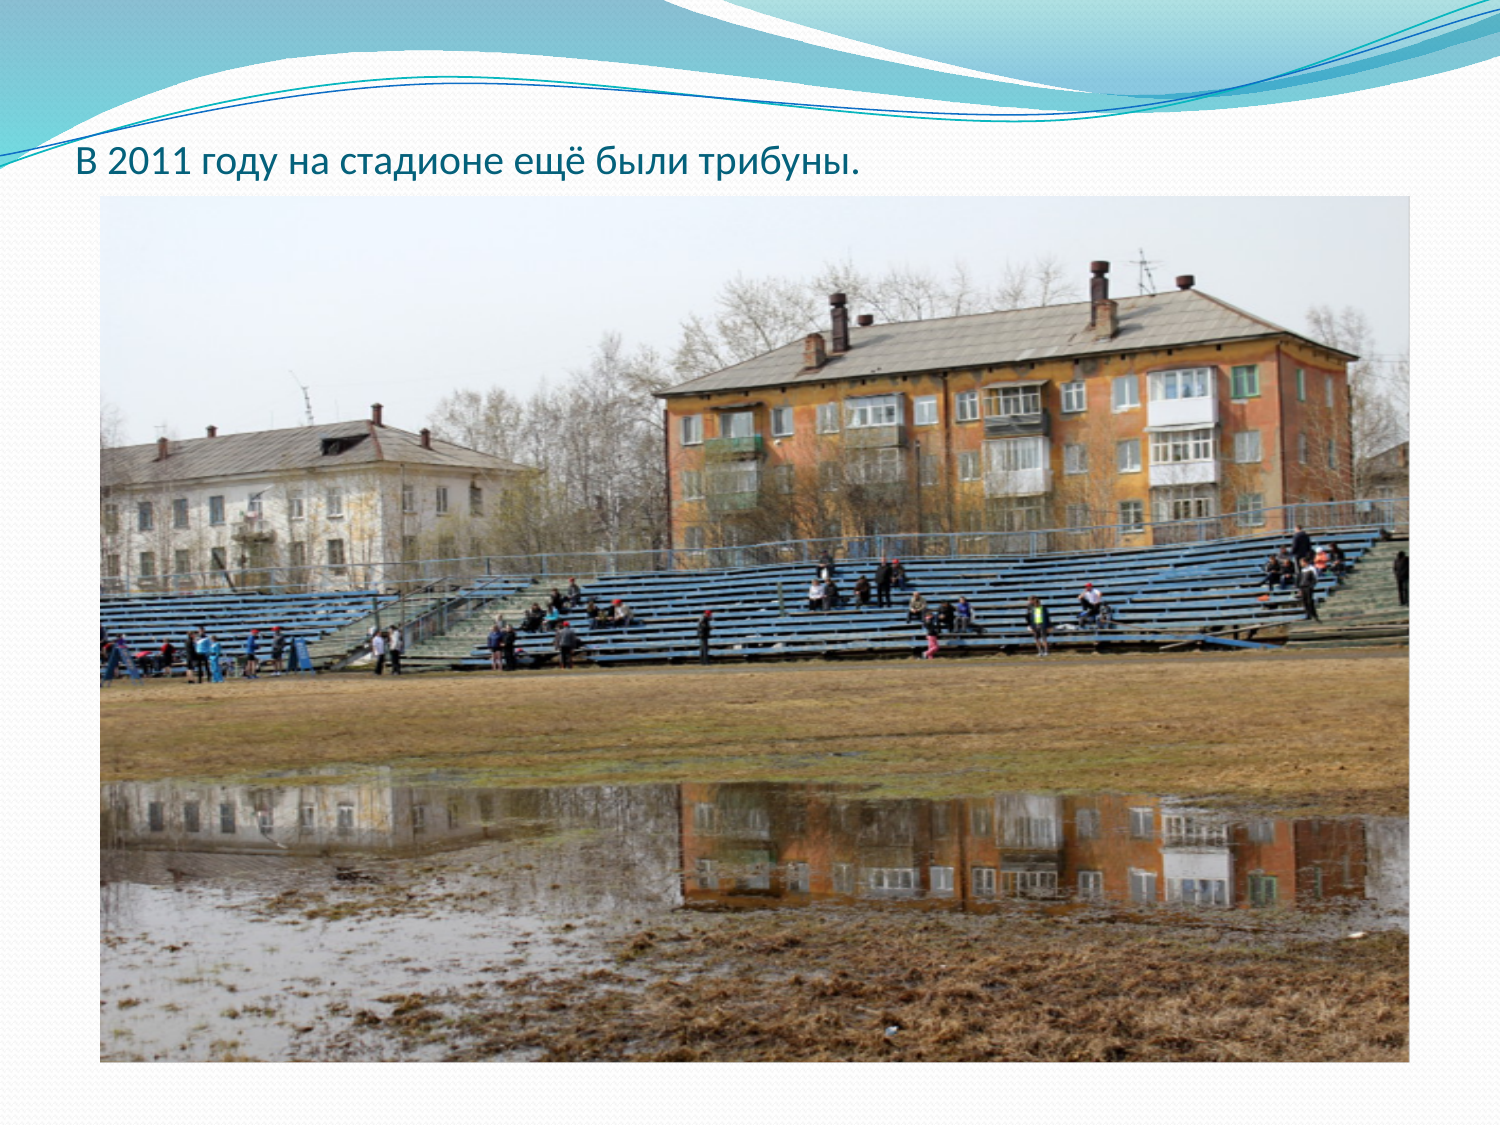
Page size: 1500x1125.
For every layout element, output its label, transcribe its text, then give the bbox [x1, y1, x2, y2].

picture [100, 196, 1412, 1064]
title В 2011 году на стадионе ещё были трибуны. [75, 90, 1425, 233]
